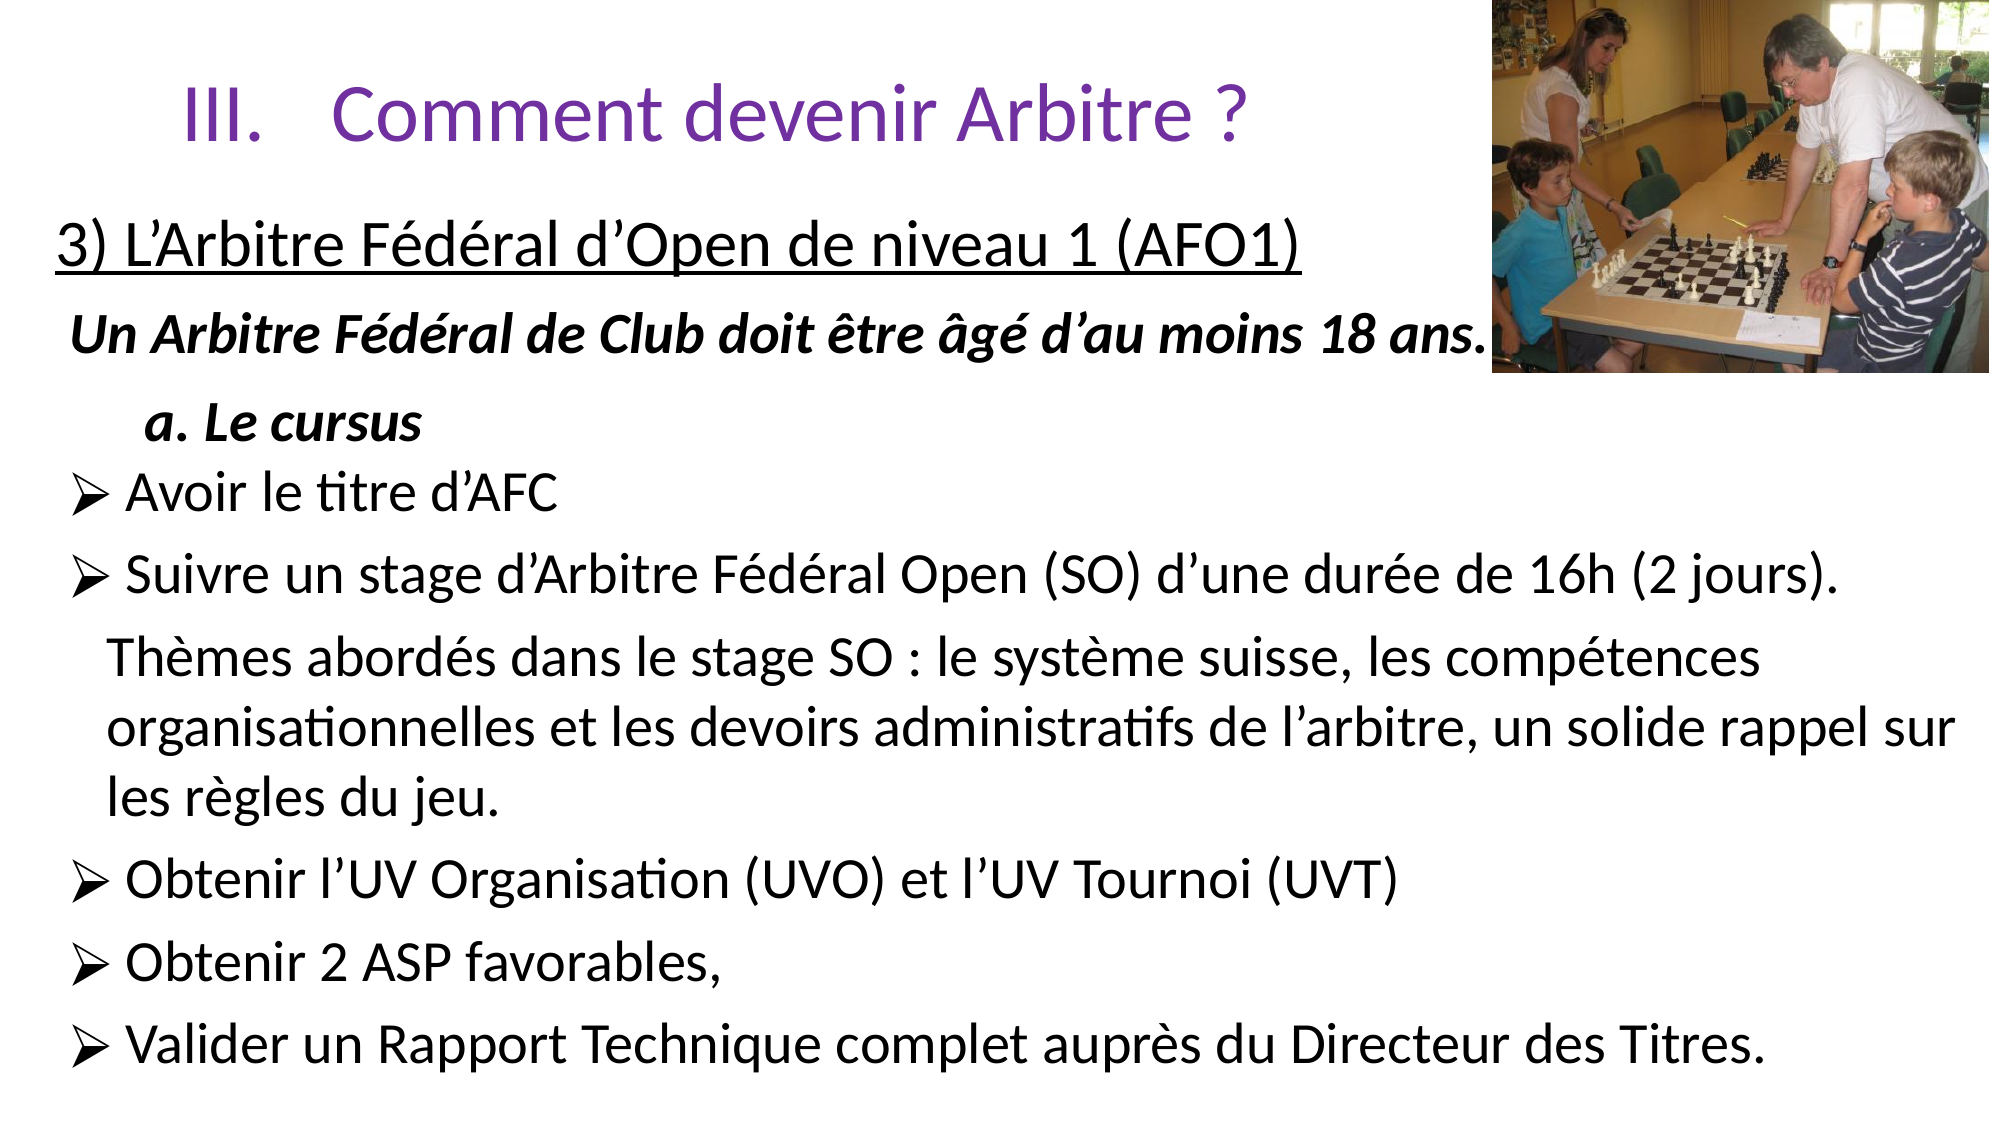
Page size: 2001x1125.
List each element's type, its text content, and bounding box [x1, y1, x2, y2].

text_box 3) L’Arbitre Fédéral d’Open de niveau 1 (AFO1) [40, 186, 1332, 288]
text_box Un Arbitre Fédéral de Club doit être âgé d’au moins 18 ans. Le cursus Avoir le titre d’AFC Suivre un stage d’Arbitre Fédéral Open (SO) d’une durée de 16h (2 jours). Thèmes abordés dans le stage SO : le système suisse, les compétences organisationnelles et les devoirs administratifs de l’arbitre, un solide rappel sur les règles du jeu. Obtenir l’UV Organisation (UVO) et l’UV Tournoi (UVT) Obtenir 2 ASP favorables, Valider un Rapport Technique complet auprès du Directeur des Titres. [54, 288, 1989, 1084]
picture [1492, 0, 1990, 373]
text_box III. Comment devenir Arbitre ? [166, 51, 1298, 167]
